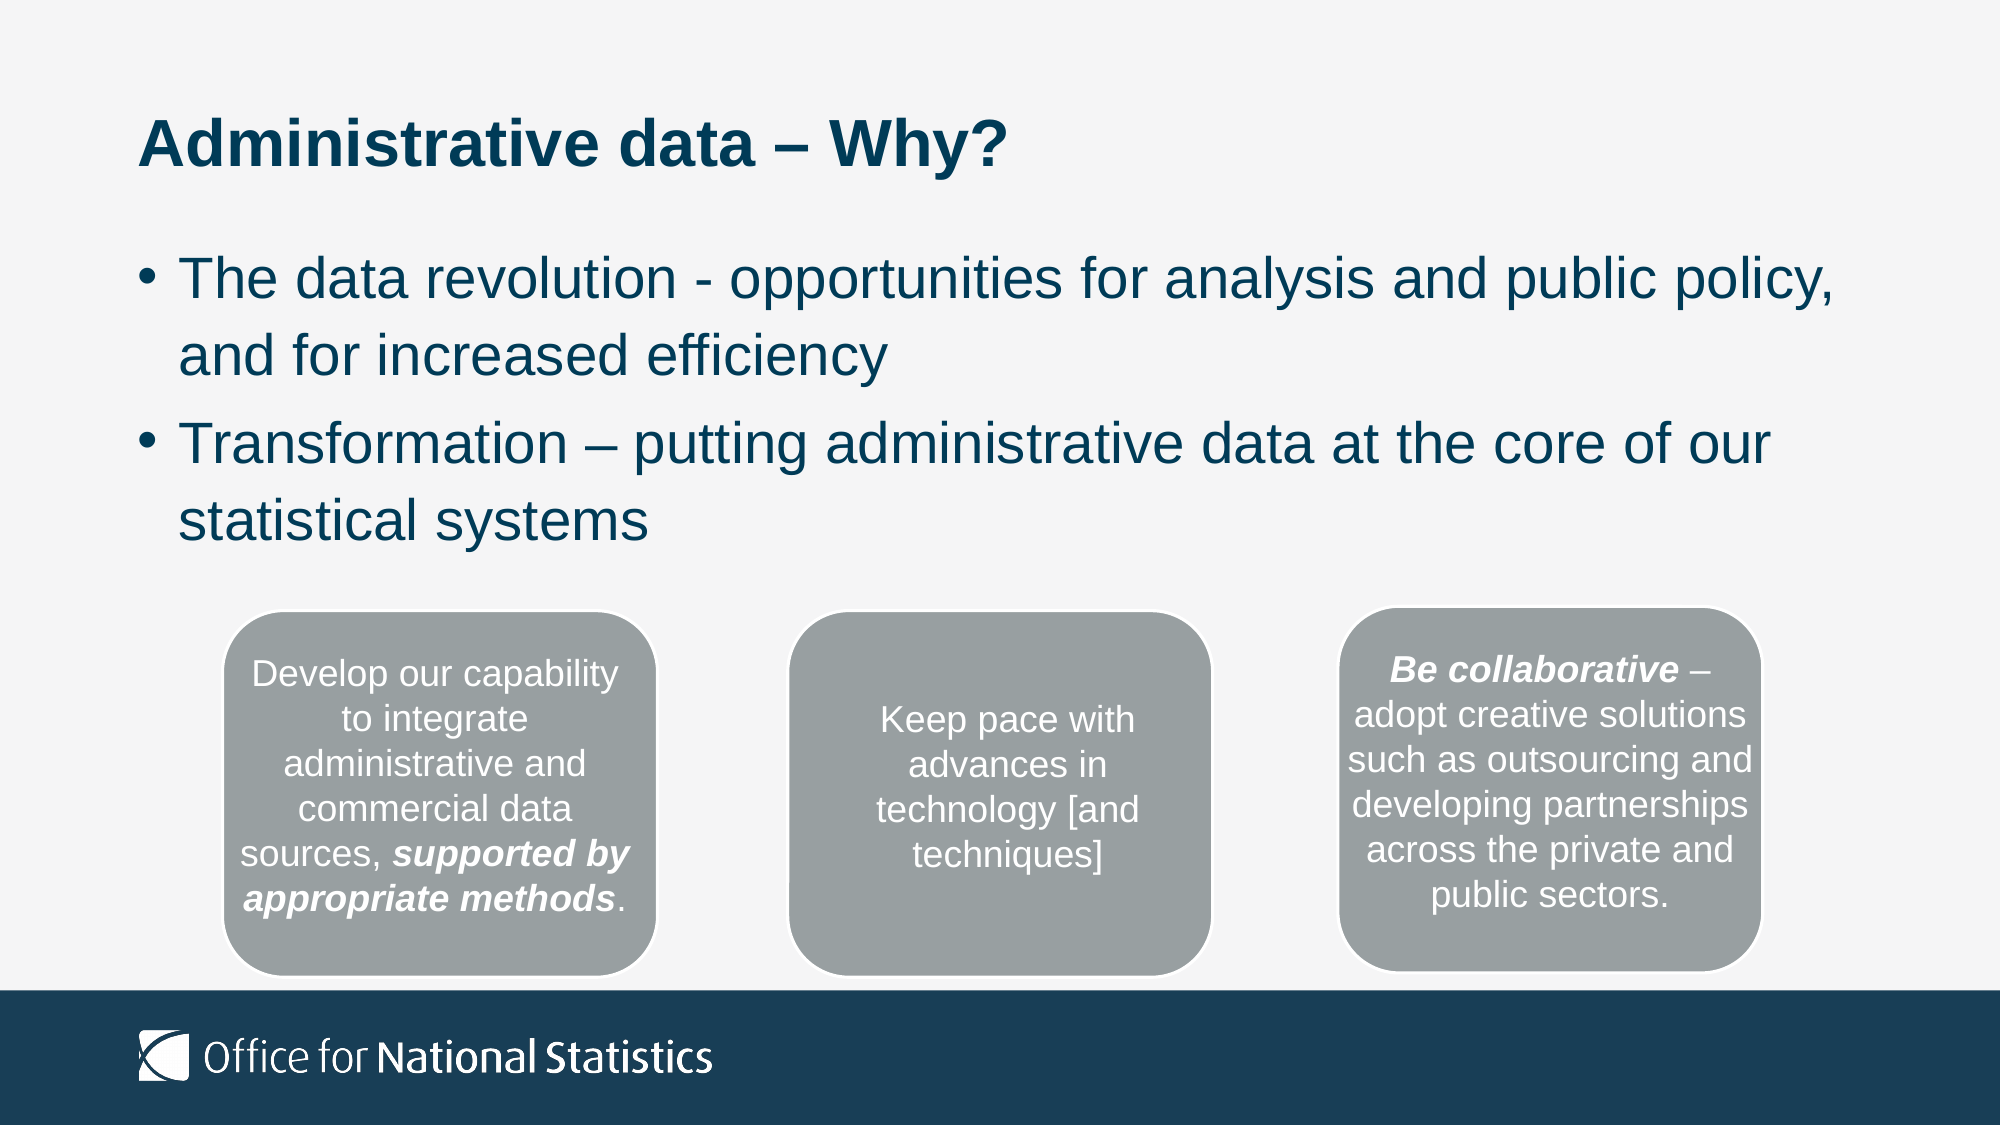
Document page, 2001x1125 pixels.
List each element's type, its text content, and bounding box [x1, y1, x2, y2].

text_box Be collaborative – adopt creative solutions such as outsourcing and developing partnerships across the private and public sectors. [1330, 637, 1770, 983]
title Administrative data – Why? [137, 105, 1863, 183]
text_box [229, 609, 660, 952]
text_box [1344, 604, 1757, 637]
text_box [786, 609, 1215, 979]
text_box Keep pace with advances in technology [and techniques] [815, 687, 1201, 942]
text_box Develop our capability to integrate administrative and commercial data sources, supported by appropriate methods. [222, 641, 648, 987]
picture [139, 1030, 712, 1081]
list The data revolution - opportunities for analysis and public policy, and for increased efficiency Transformation – putting administrative data at the core of our statistical systems [137, 233, 1863, 648]
